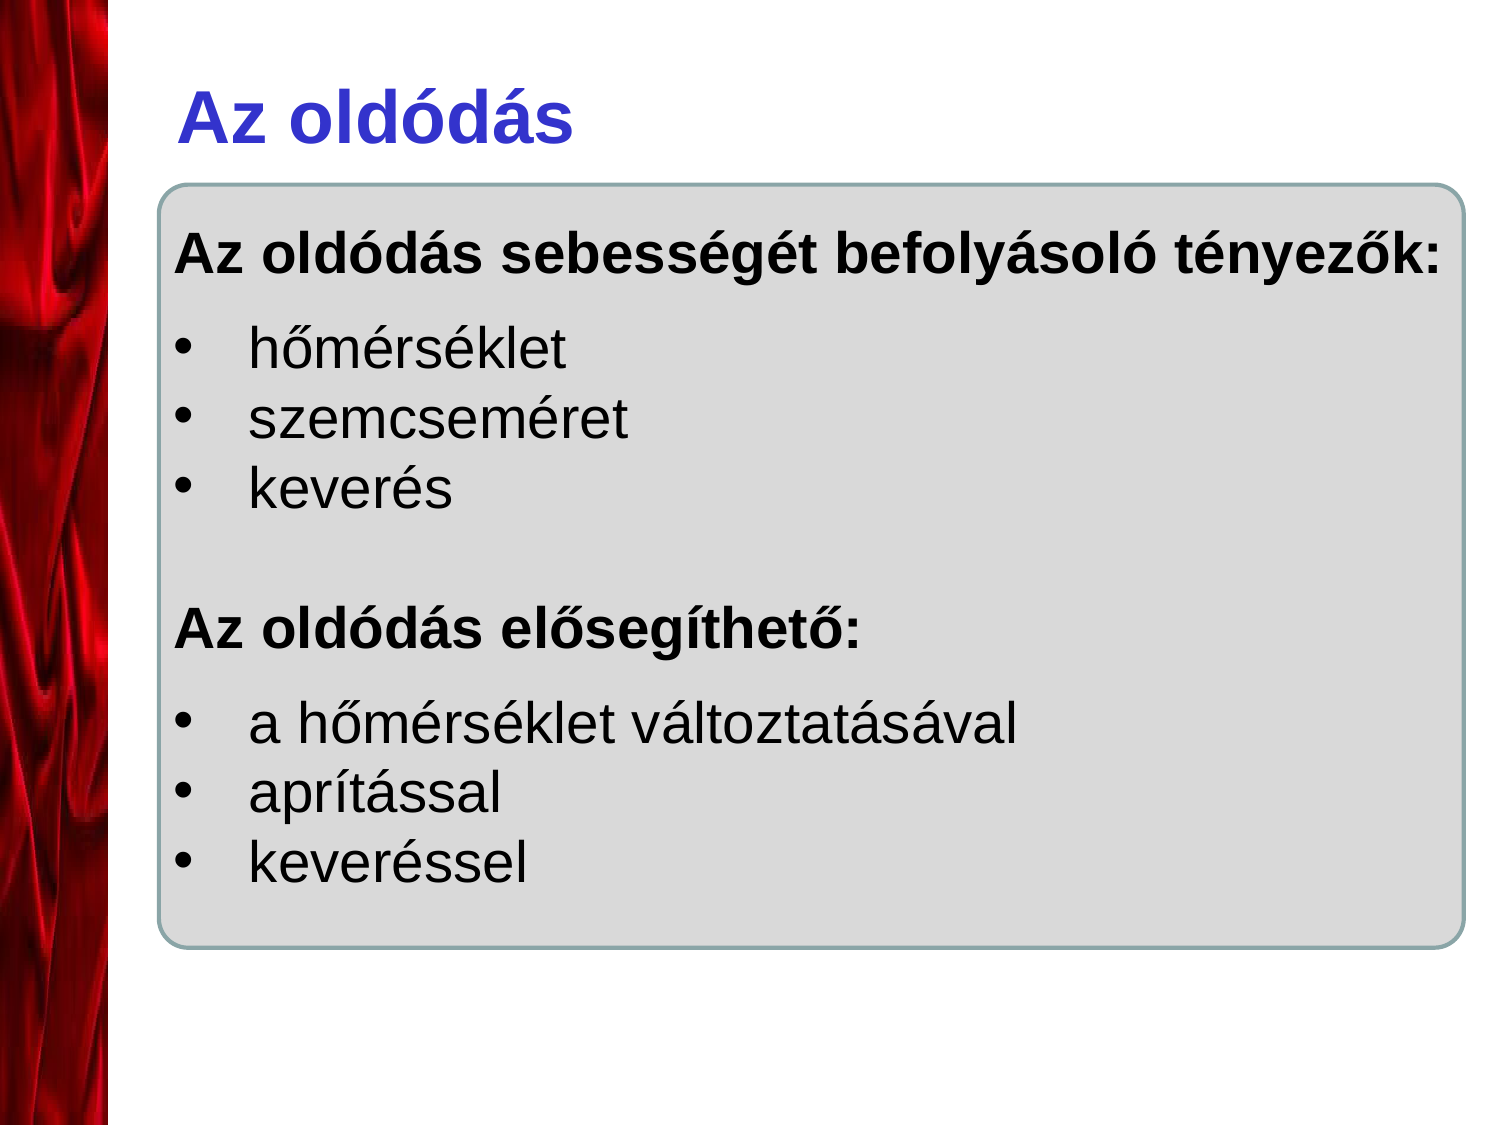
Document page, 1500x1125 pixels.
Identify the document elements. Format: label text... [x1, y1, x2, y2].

text_box Az oldódás sebességét befolyásoló tényezők: hőmérséklet szemcseméret keverés Az oldódás elősegíthető: a hőmérséklet változtatásával aprítással keveréssel [159, 207, 1464, 902]
text_box Az oldódás [161, 60, 591, 166]
picture [0, 0, 108, 1125]
text_box [156, 182, 1466, 950]
